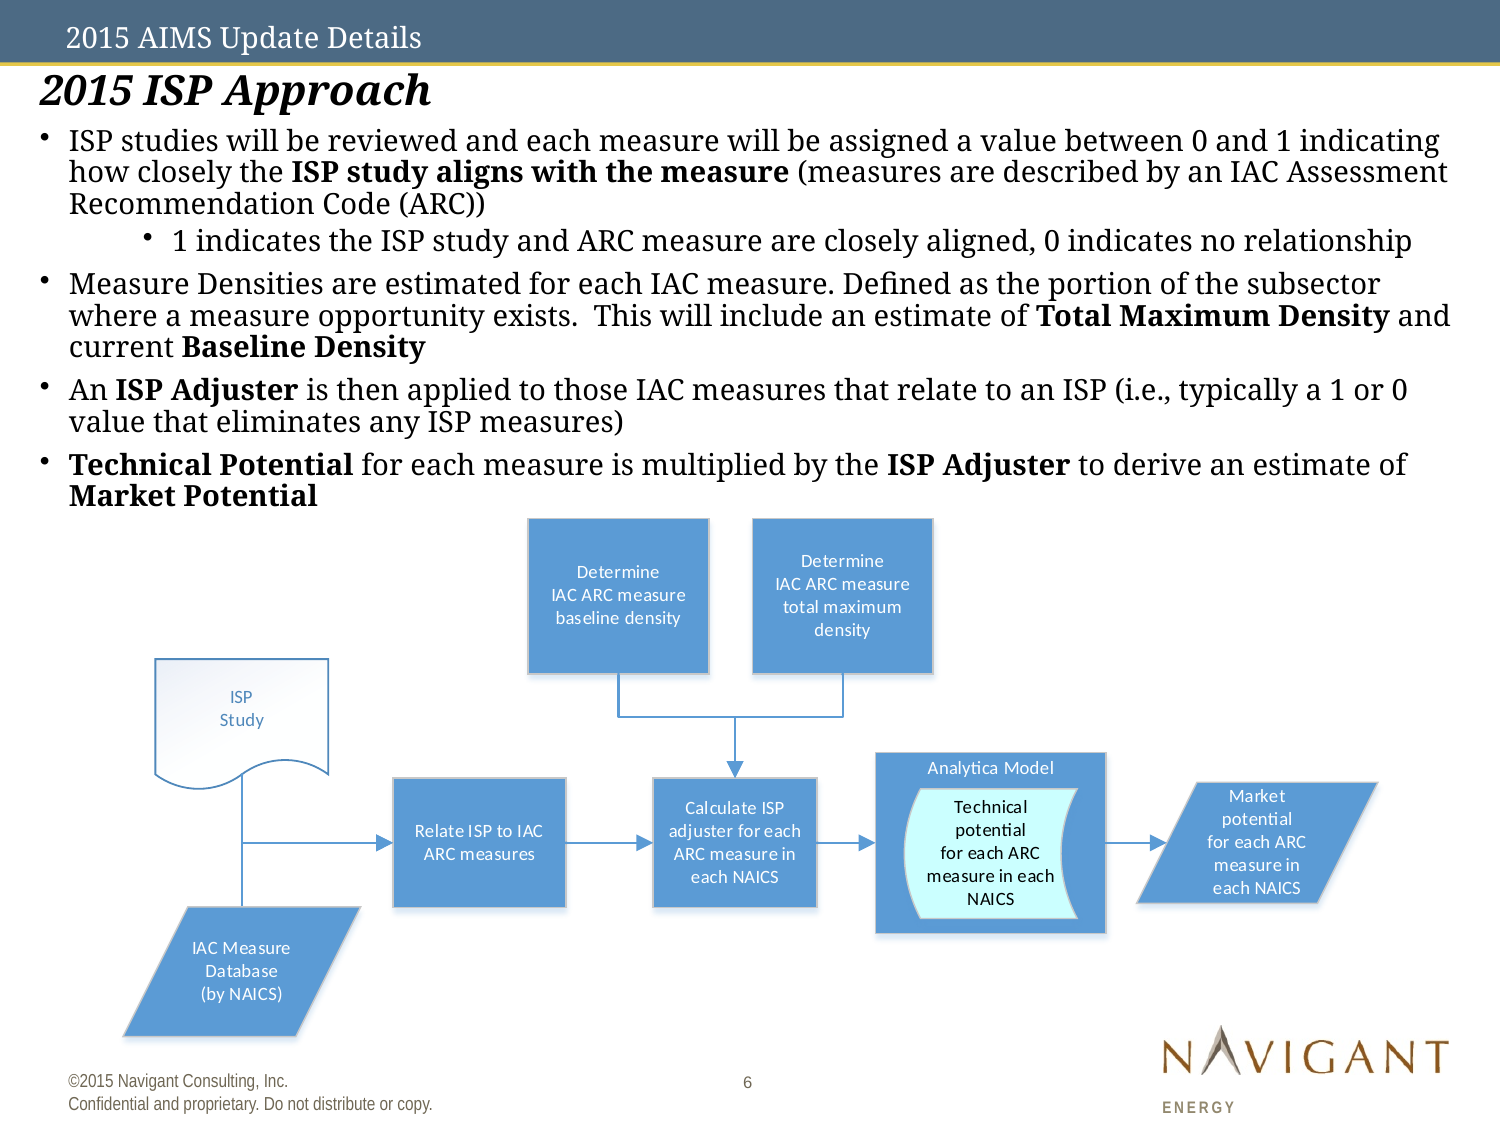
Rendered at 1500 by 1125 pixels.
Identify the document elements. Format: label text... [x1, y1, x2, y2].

title 2015 AIMS Update Details [50, 11, 1446, 50]
text_box 2015 ISP Approach ISP studies will be reviewed and each measure will be assigned a value between 0 and 1 indicating how closely the ISP study aligns with the measure (measures are described by an IAC Assessment Recommendation Code (ARC)) 1 indicates the ISP study and ARC measure are closely aligned, 0 indicates no relationship Measure Densities are estimated for each IAC measure. Defined as the portion of the subsector where a measure opportunity exists. This will include an estimate of Total Maximum Density and current Baseline Density An ISP Adjuster is then applied to those IAC measures that relate to an ISP (i.e., typically a 1 or 0 value that eliminates any ISP measures) Technical Potential for each measure is multiplied by the ISP Adjuster to derive an estimate of Market Potential [24, 62, 1475, 525]
picture [112, 512, 1449, 1075]
